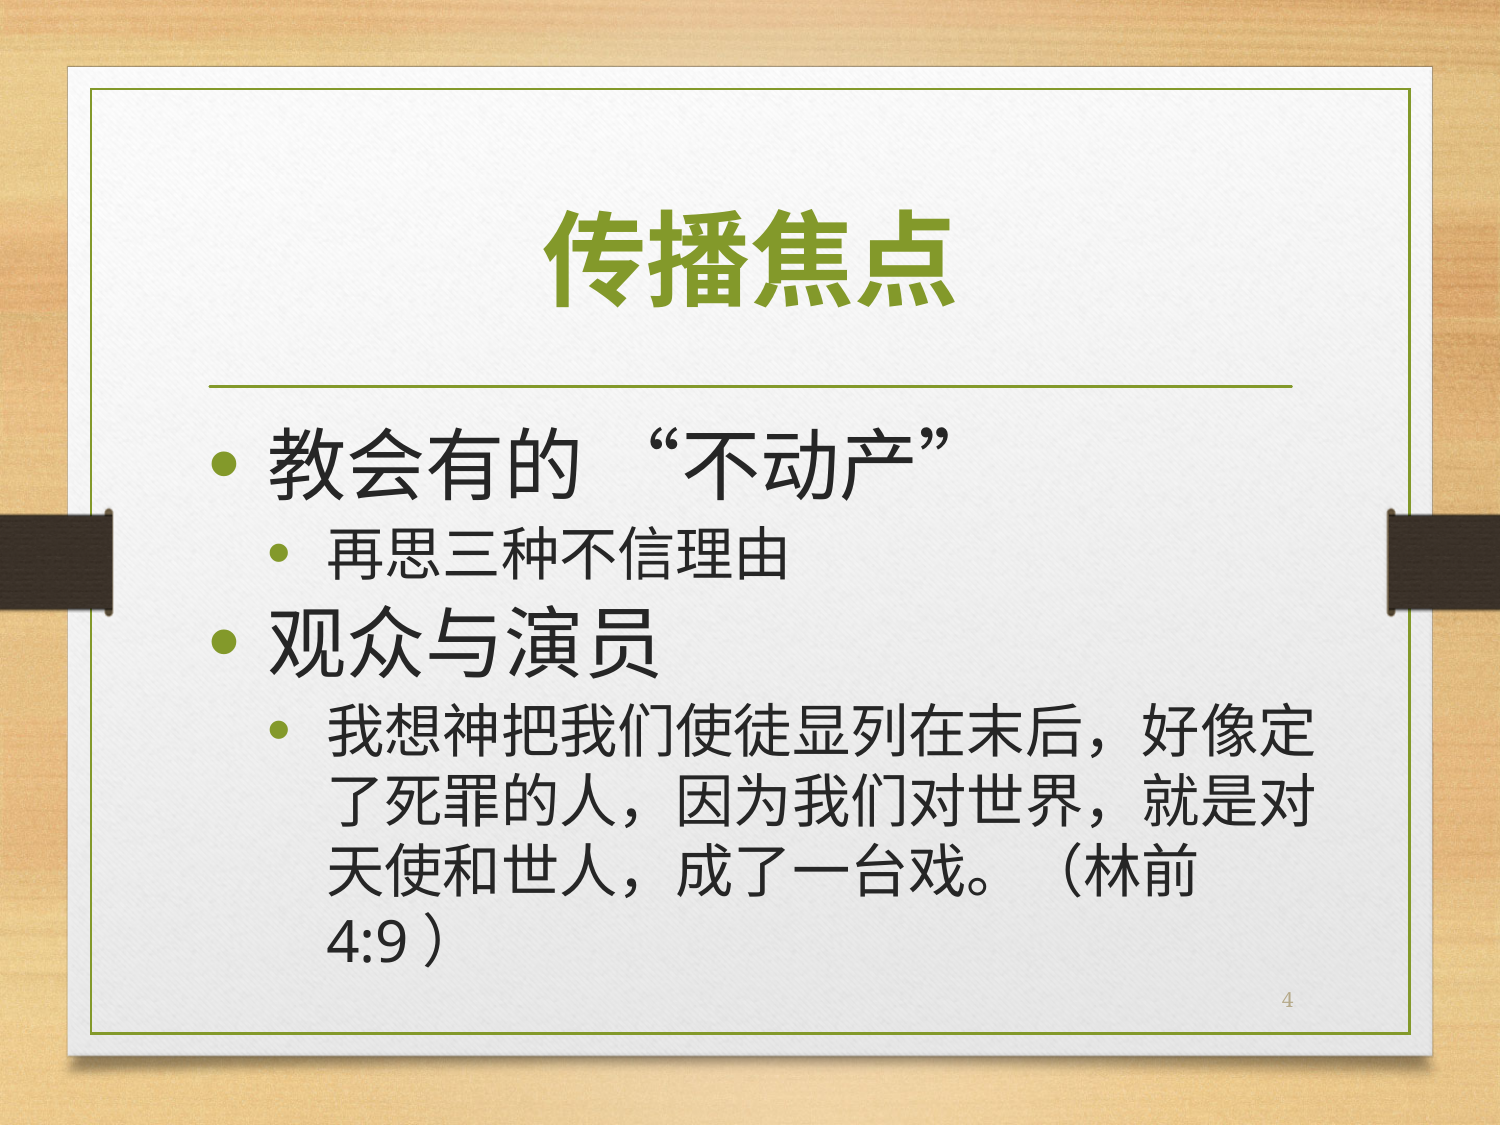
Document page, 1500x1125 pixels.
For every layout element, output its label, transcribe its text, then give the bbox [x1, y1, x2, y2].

title 传播焦点 [193, 150, 1309, 365]
list 教会有的 “不动产” 再思三种不信理由 观众与演员 我想神把我们使徒显列在末后，好像定了死罪的人，因为我们对世界，就是对天使和世人，成了一台戏。（林前4:9） [193, 408, 1341, 974]
slide_number 4 [1243, 977, 1309, 1024]
picture [0, 0, 1500, 1125]
